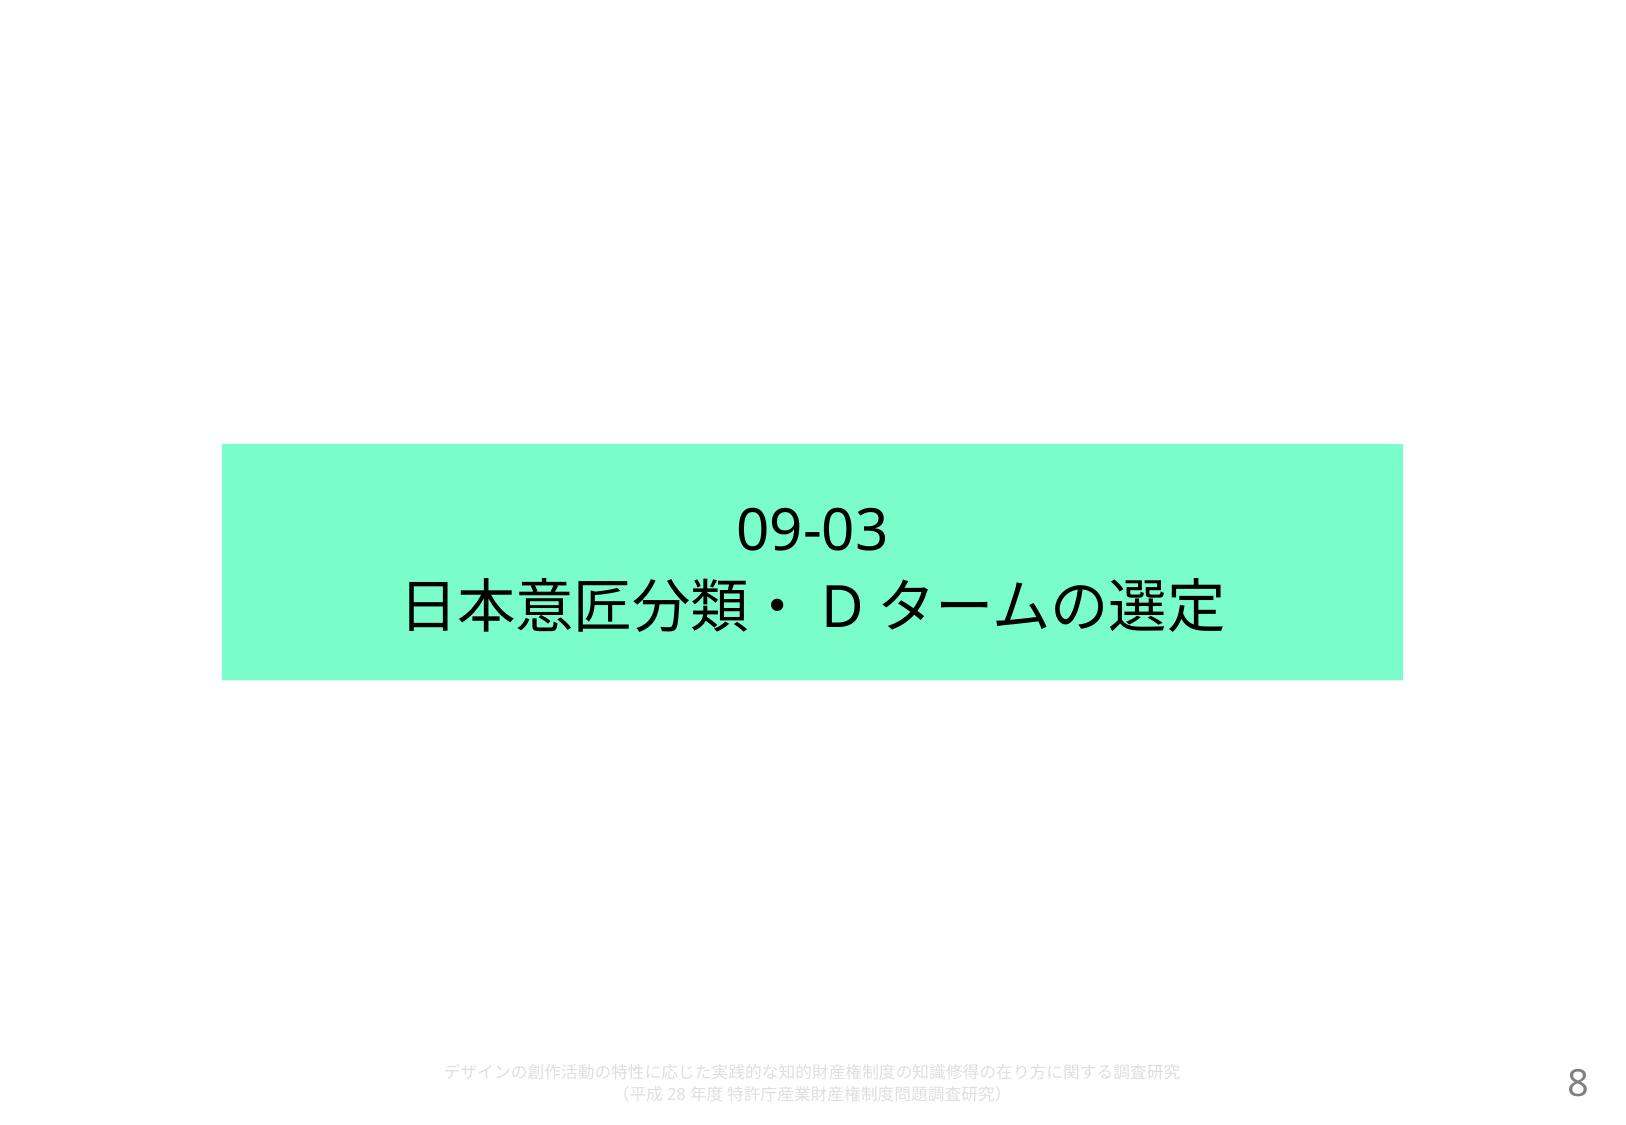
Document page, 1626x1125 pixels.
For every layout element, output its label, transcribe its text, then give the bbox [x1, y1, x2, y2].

title 09-03 日本意匠分類・Dタームの選定 [221, 444, 1404, 681]
footer デザインの創作活動の特性に応じた実践的な知的財産権制度の知識修得の在り方に関する調査研究 （平成28年度 特許庁産業財産権制度問題調査研究） [21, 1058, 1604, 1106]
